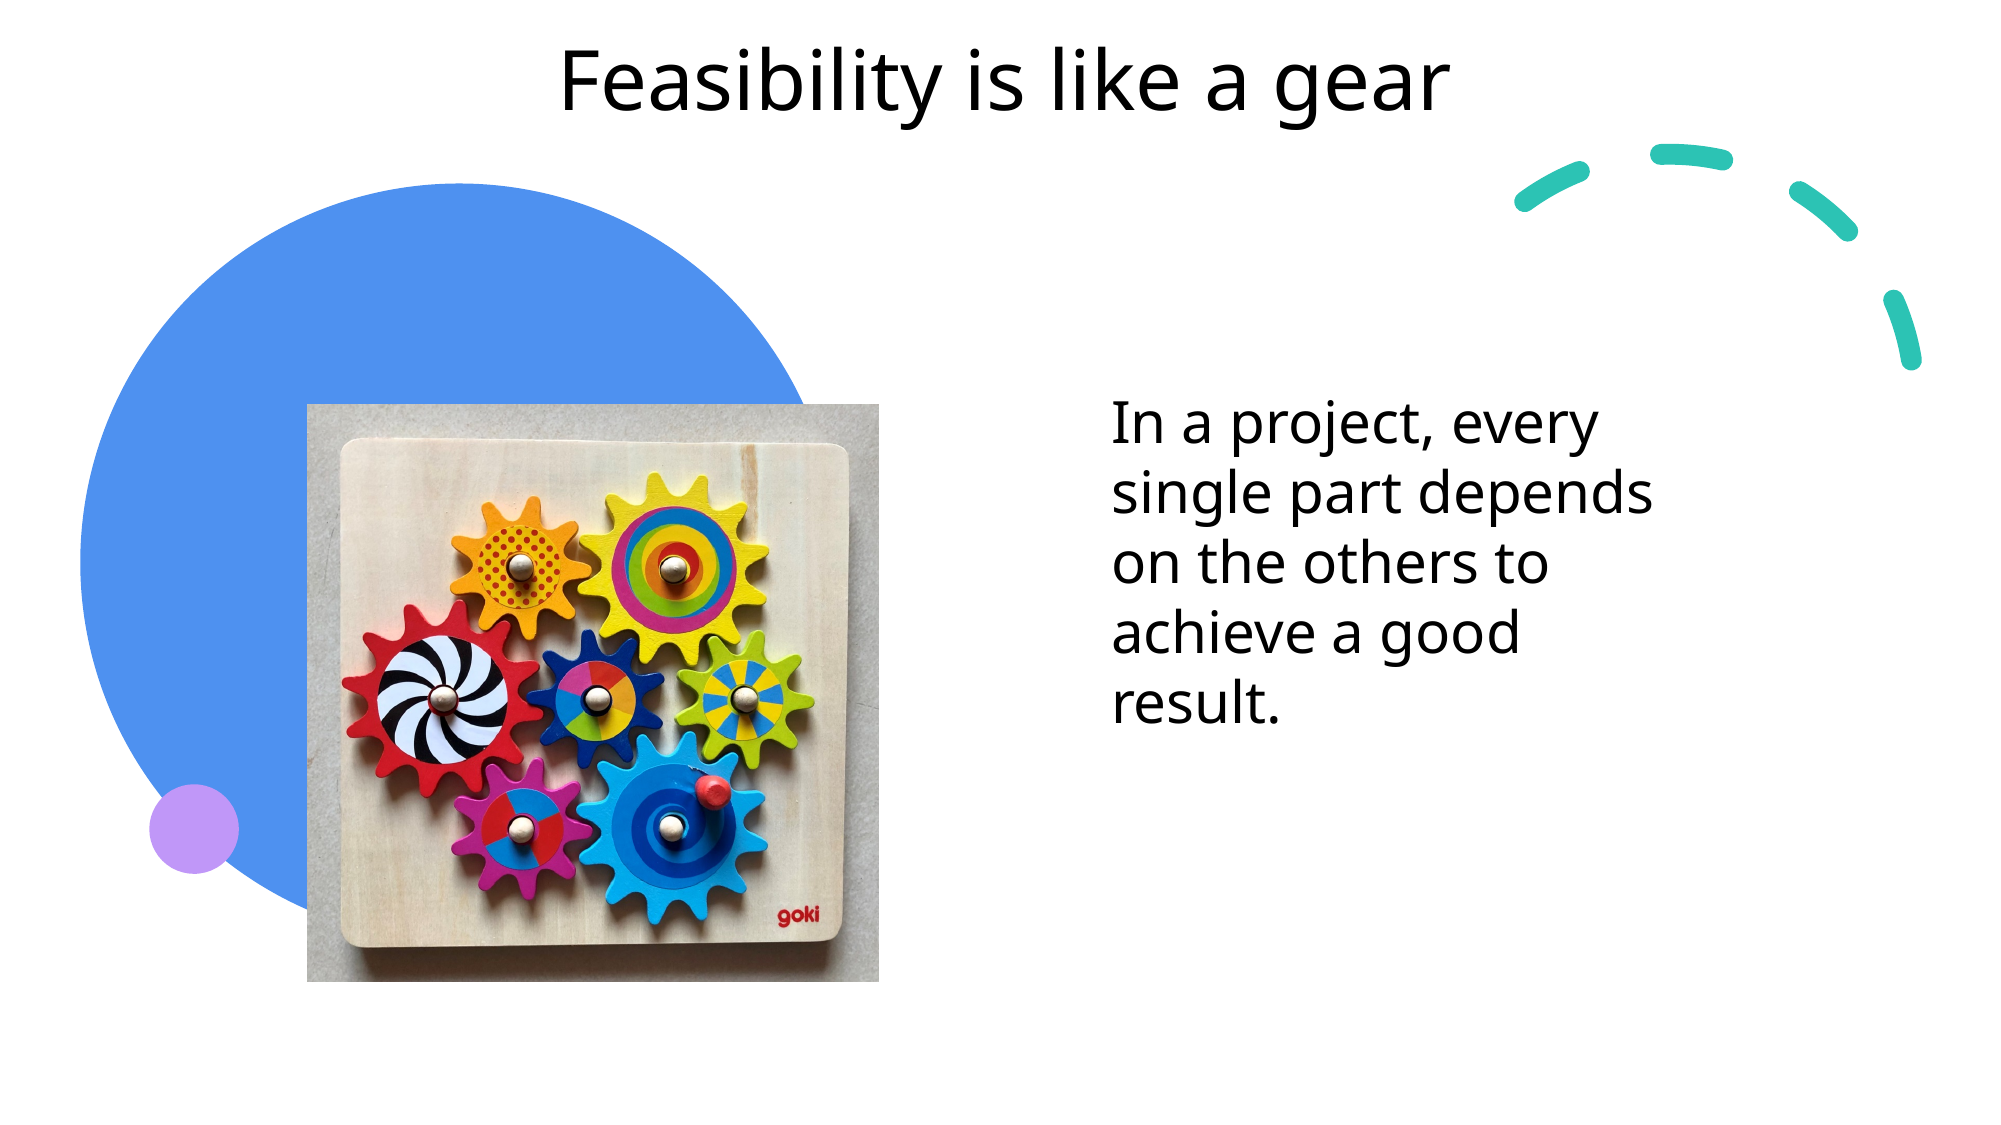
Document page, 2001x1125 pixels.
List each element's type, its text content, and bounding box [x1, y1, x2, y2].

picture [307, 404, 880, 982]
text_box In a project, every single part depends on the others to achieve a good result. [1096, 378, 1679, 743]
list Feasibility is like a gear [520, 132, 1871, 256]
